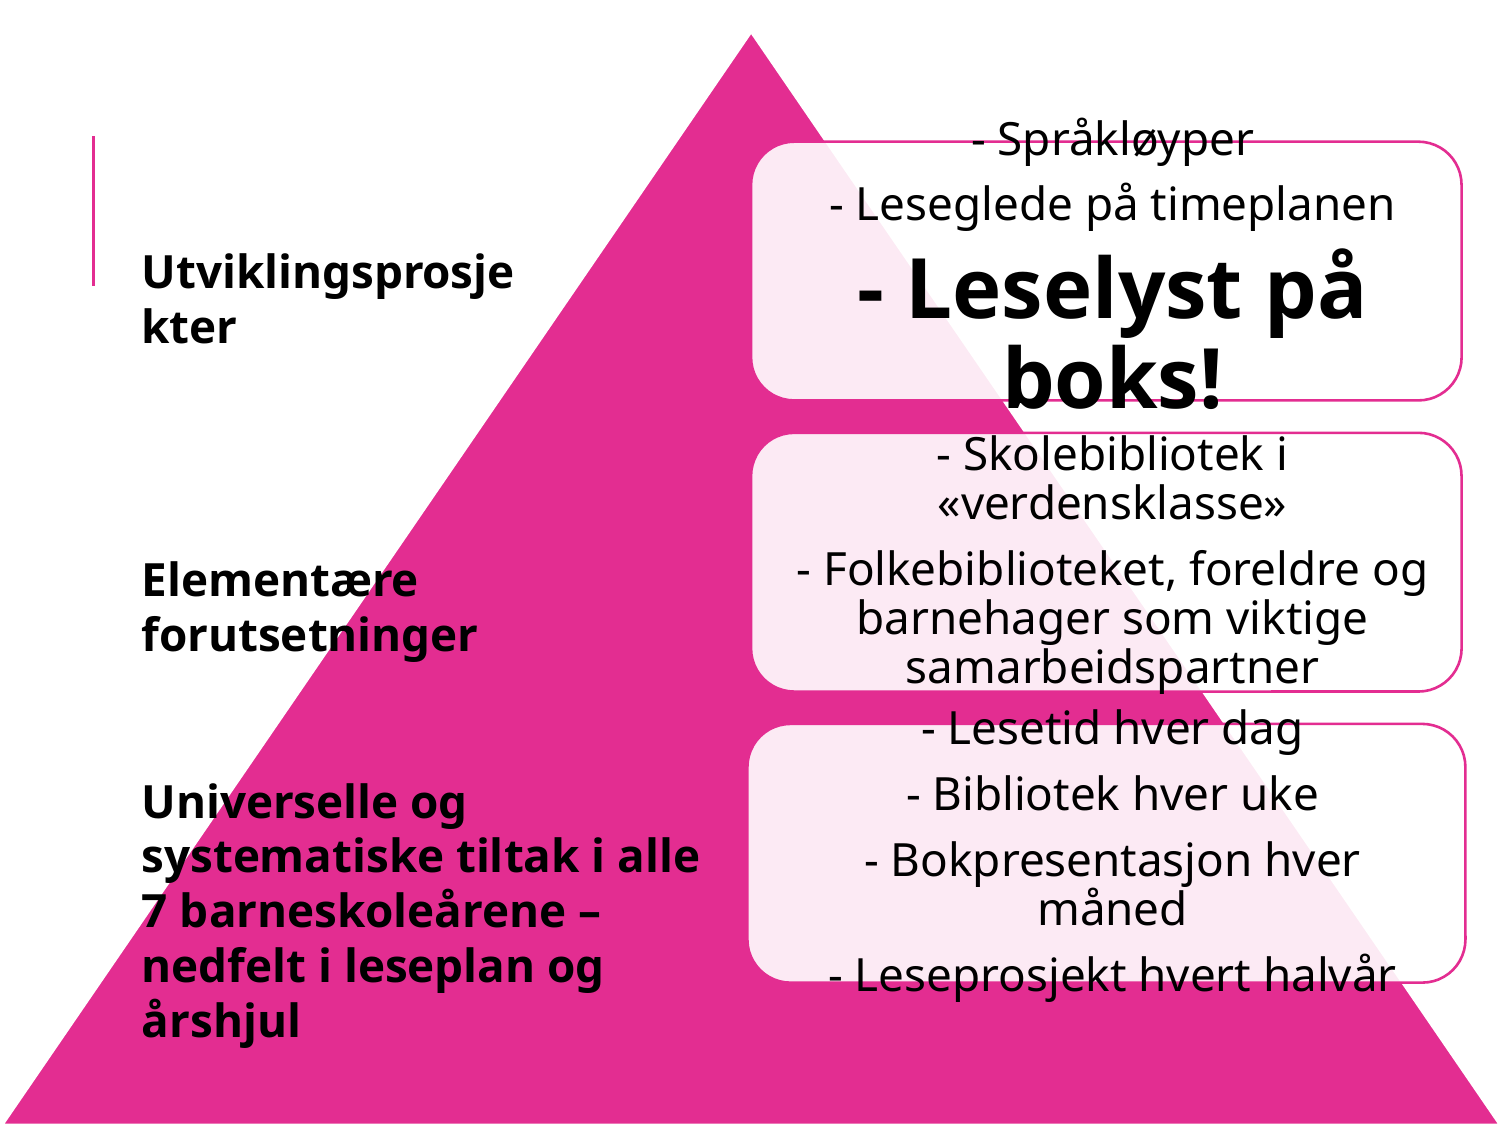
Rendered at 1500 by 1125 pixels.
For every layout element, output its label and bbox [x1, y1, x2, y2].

list [0, 31, 1500, 1125]
